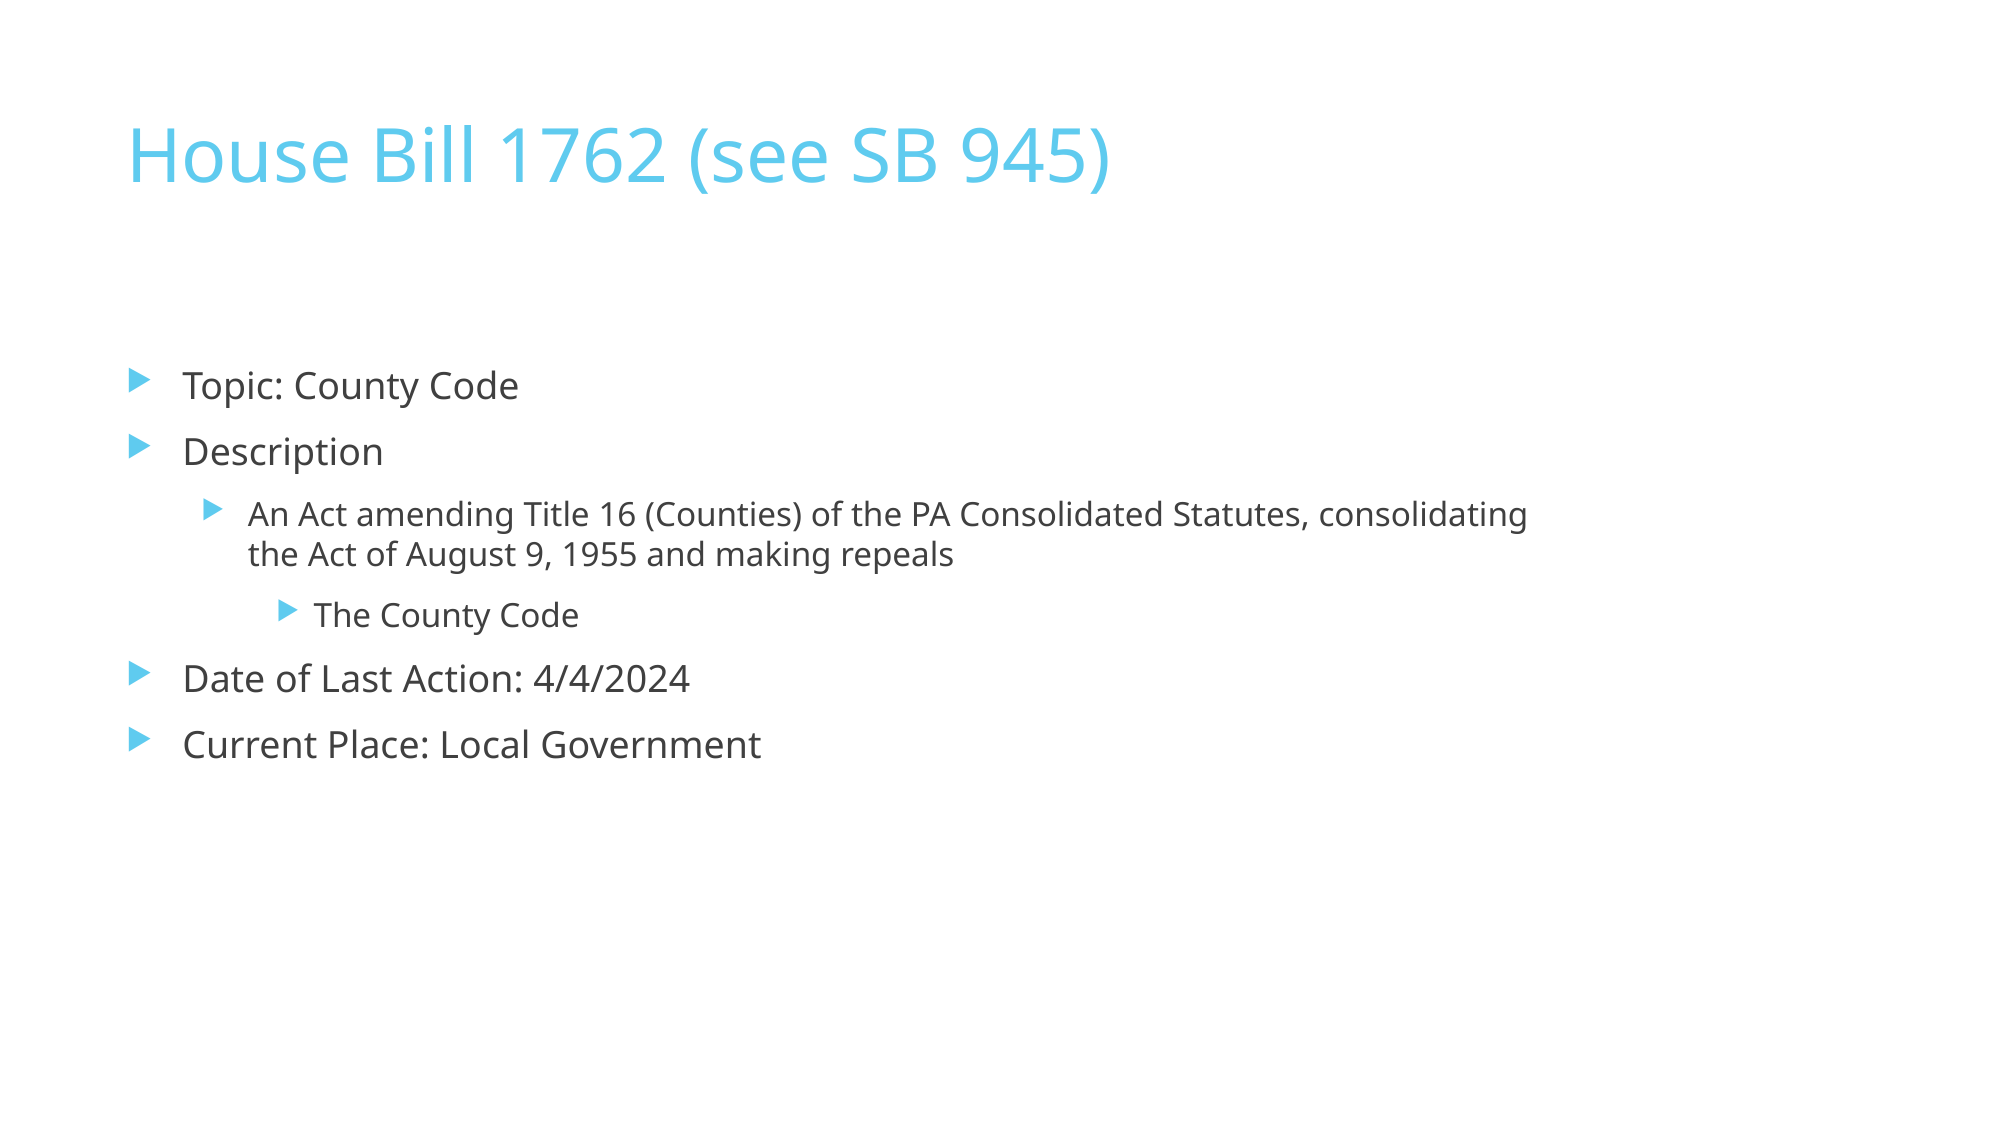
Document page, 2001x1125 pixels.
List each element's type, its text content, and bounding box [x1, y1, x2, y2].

title House Bill 1762 (see SB 945) [111, 99, 1522, 317]
list Topic: County Code Description An Act amending Title 16 (Counties) of the PA Consolidated Statutes, consolidating the Act of August 9, 1955 and making repeals The County Code Date of Last Action: 4/4/2024 Current Place: Local Government [111, 354, 1555, 992]
